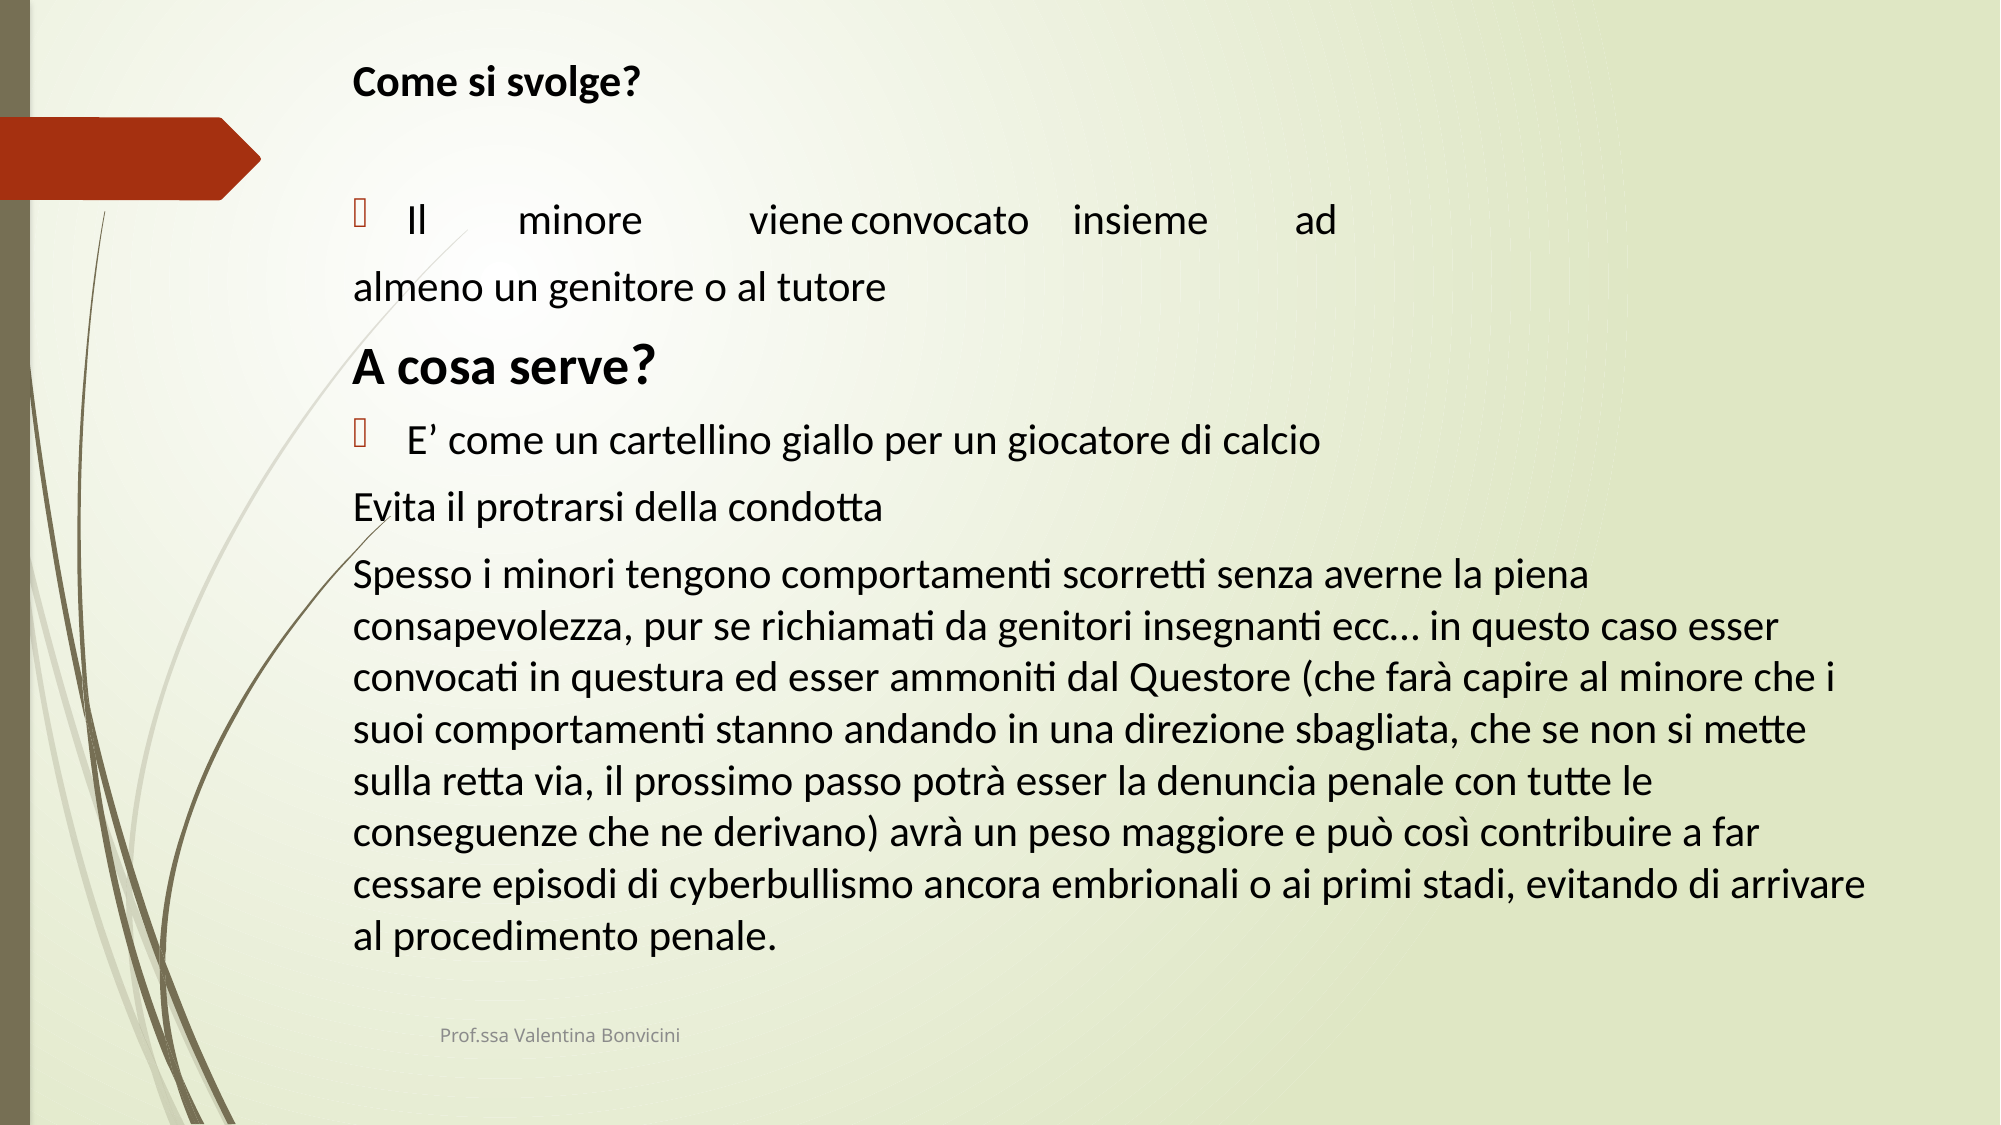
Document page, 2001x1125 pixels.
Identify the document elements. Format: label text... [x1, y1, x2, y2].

title Come si svolge? [337, 45, 1888, 167]
footer Prof.ssa Valentina Bonvicini [424, 1006, 1675, 1067]
list Il minore viene convocato insieme ad almeno un genitore o al tutore A cosa serve? E’ come un cartellino giallo per un giocatore di calcio Evita il protrarsi della condotta Spesso i minori tengono comportamenti scorretti senza averne la piena consapevolezza, pur se richiamati da genitori insegnanti ecc… in questo caso esser convocati in questura ed esser ammoniti dal Questore (che farà capire al minore che i suoi comportamenti stanno andando in una direzione sbagliata, che se non si mette sulla retta via, il prossimo passo potrà esser la denuncia penale con tutte le conseguenze che ne derivano) avrà un peso maggiore e può così contribuire a far cessare episodi di cyberbullismo ancora embrionali o ai primi stadi, evitando di arrivare al procedimento penale. [337, 184, 1888, 968]
